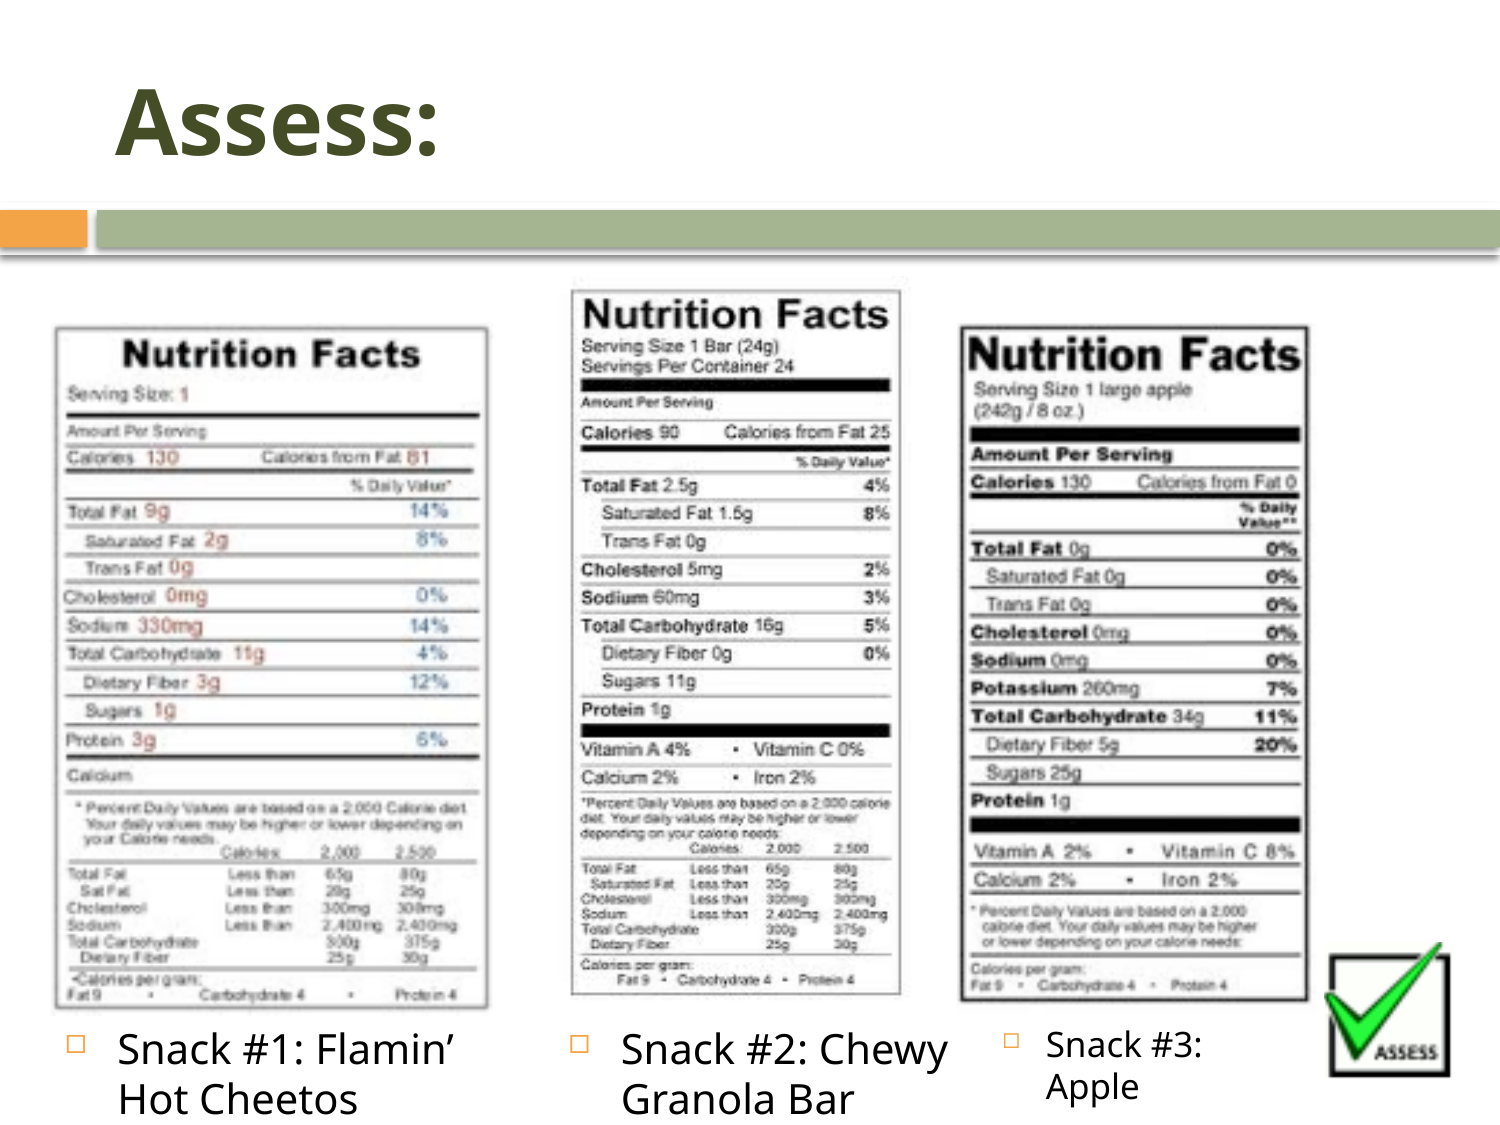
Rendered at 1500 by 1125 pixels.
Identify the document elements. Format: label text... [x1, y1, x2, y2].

title Assess: [100, 37, 1438, 200]
picture [553, 275, 926, 1020]
picture [49, 322, 498, 1016]
text_box Snack #2: Chewy Granola Bar [553, 1015, 982, 1116]
text_box Snack #3: Apple [987, 1025, 1300, 1116]
list Snack #1: Flamin’ Hot Cheetos [50, 1023, 498, 1116]
picture [956, 322, 1464, 1091]
